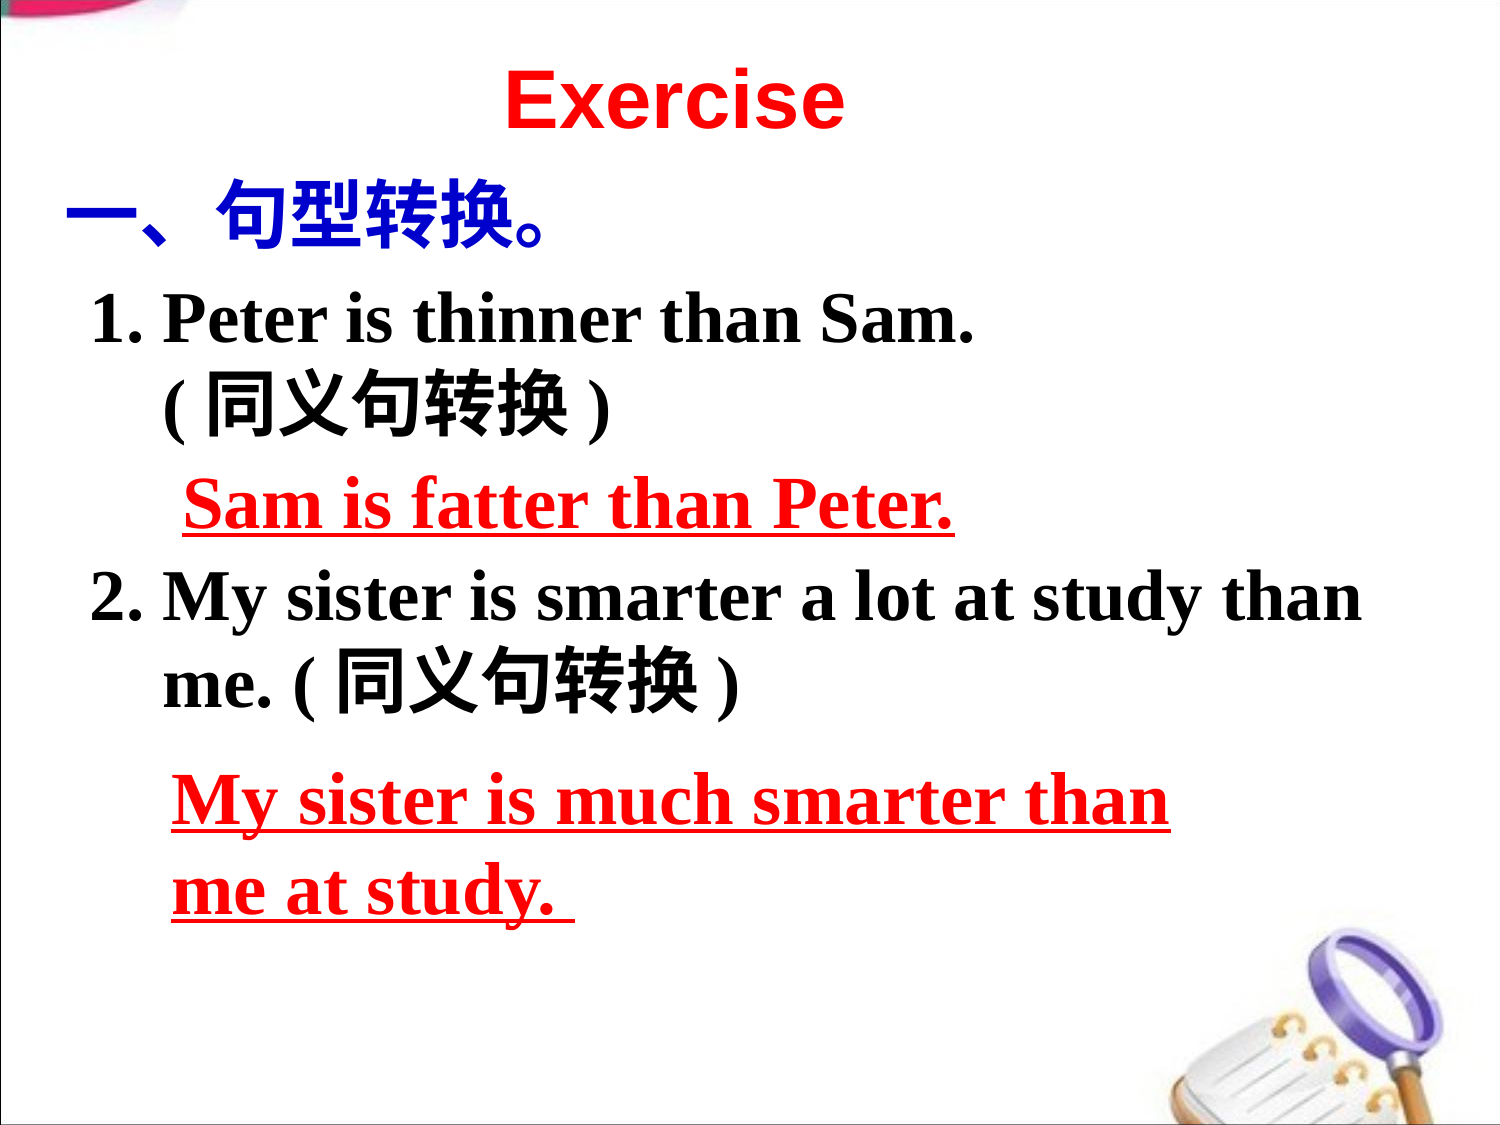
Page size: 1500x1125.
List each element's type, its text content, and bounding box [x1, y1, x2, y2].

text_box Exercise [50, 37, 1301, 153]
title 一、句型转换。 [49, 137, 801, 288]
text_box Sam is fatter than Peter. [162, 444, 1175, 554]
picture [0, 0, 1500, 1125]
list 1. Peter is thinner than Sam. (同义句转换) 2. My sister is smarter a lot at study than me. (同义句转换) [74, 262, 1426, 1006]
text_box My sister is much smarter than me at study. [151, 739, 1286, 939]
